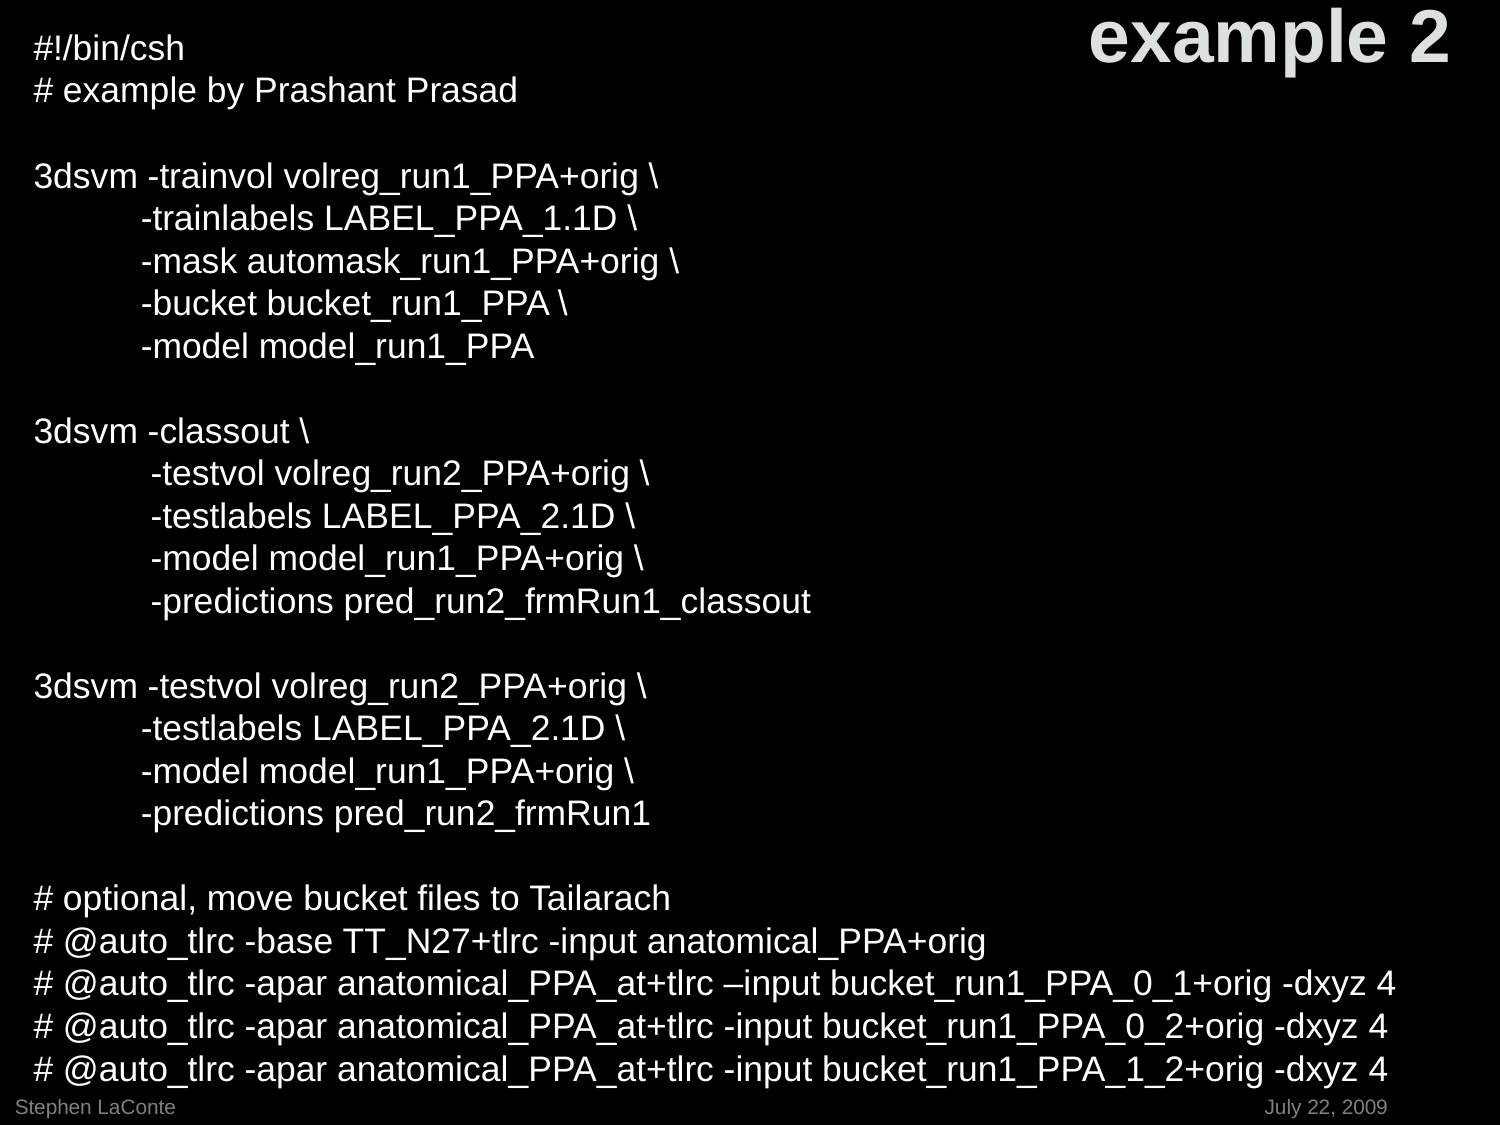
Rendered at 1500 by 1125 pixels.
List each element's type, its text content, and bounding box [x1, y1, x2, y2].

text_box example 2 [615, 0, 1500, 87]
text_box #!/bin/csh # example by Prashant Prasad 3dsvm -trainvol volreg_run1_PPA+orig \ -trainlabels LABEL_PPA_1.1D \ -mask automask_run1_PPA+orig \ -bucket bucket_run1_PPA \ -model model_run1_PPA 3dsvm -classout \ -testvol volreg_run2_PPA+orig \ -testlabels LABEL_PPA_2.1D \ -model model_run1_PPA+orig \ -predictions pred_run2_frmRun1_classout 3dsvm -testvol volreg_run2_PPA+orig \ -testlabels LABEL_PPA_2.1D \ -model model_run1_PPA+orig \ -predictions pred_run2_frmRun1 # optional, move bucket files to Tailarach # @auto_tlrc -base TT_N27+tlrc -input anatomical_PPA+orig # @auto_tlrc -apar anatomical_PPA_at+tlrc –input bucket_run1_PPA_0_1+orig -dxyz 4 # @auto_tlrc -apar anatomical_PPA_at+tlrc -input bucket_run1_PPA_0_2+orig -dxyz 4 # @auto_tlrc -apar anatomical_PPA_at+tlrc -input bucket_run1_PPA_1_2+orig -dxyz 4 [18, 17, 1482, 1088]
text_box Stephen LaConte July 22, 2009 [0, 1088, 1500, 1125]
